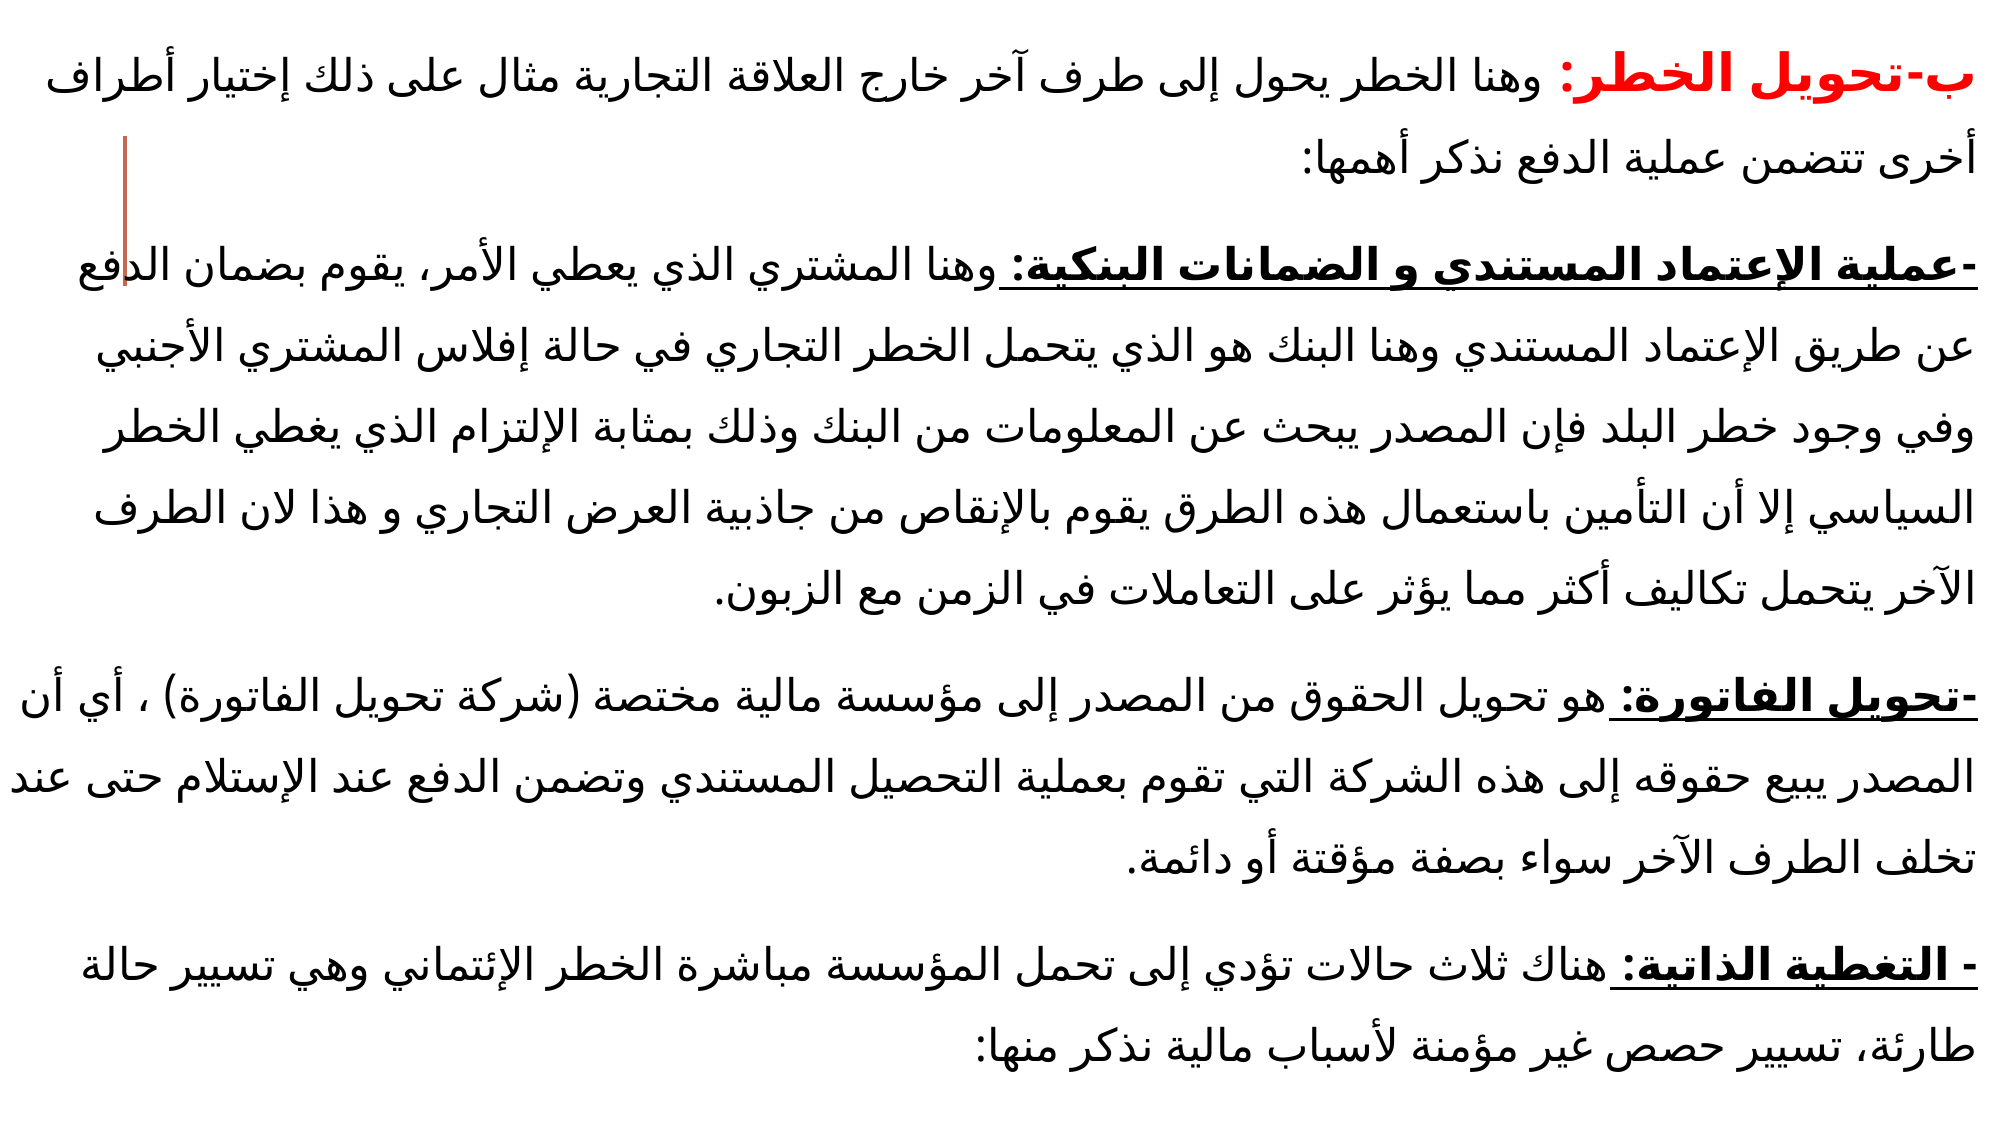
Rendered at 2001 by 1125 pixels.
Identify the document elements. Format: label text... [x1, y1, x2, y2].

list ب-تحويل الخطر: وهنا الخطر يحول إلى طرف آخر خارج العلاقة التجارية مثال على ذلك إختيار أطراف أخرى تتضمن عملية الدفع نذكر أهمها: -عملية الإعتماد المستندي و الضمانات البنكية: وهنا المشتري الذي يعطي الأمر، يقوم بضمان الدفع عن طريق الإعتماد المستندي وهنا البنك هو الذي يتحمل الخطر التجاري في حالة إفلاس المشتري الأجنبي وفي وجود خطر البلد فإن المصدر يبحث عن المعلومات من البنك وذلك بمثابة الإلتزام الذي يغطي الخطر السياسي إلا أن التأمين باستعمال هذه الطرق يقوم بالإنقاص من جاذبية العرض التجاري و هذا لان الطرف الآخر يتحمل تكاليف أكثر مما يؤثر على التعاملات في الزمن مع الزبون. -تحويل الفاتورة: هو تحويل الحقوق من المصدر إلى مؤسسة مالية مختصة (شركة تحويل الفاتورة) ، أي أن المصدر يبيع حقوقه إلى هذه الشركة التي تقوم بعملية التحصيل المستندي وتضمن الدفع عند الإستلام حتى عند تخلف الطرف الآخر سواء بصفة مؤقتة أو دائمة. - التغطية الذاتية: هناك ثلاث حالات تؤدي إلى تحمل المؤسسة مباشرة الخطر الإئتماني وهي تسيير حالة طارئة، تسيير حصص غير مؤمنة لأسباب مالية نذكر منها: [0, 0, 2000, 1086]
